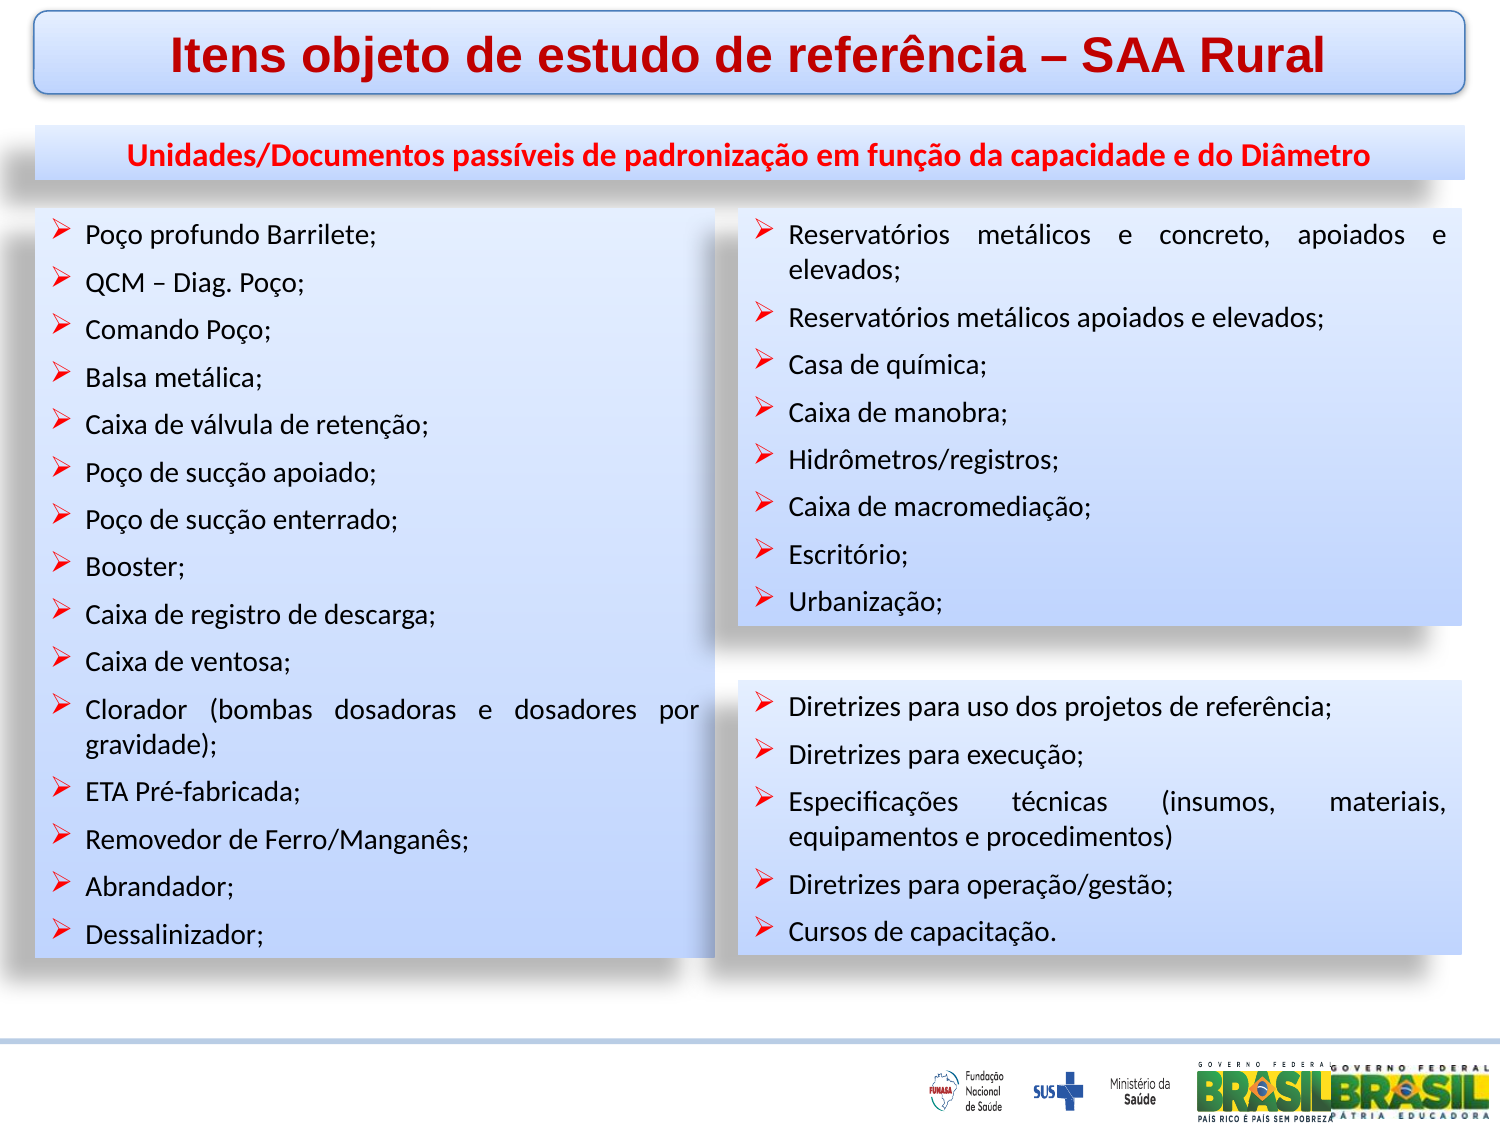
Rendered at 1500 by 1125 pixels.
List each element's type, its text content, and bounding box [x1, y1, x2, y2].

text_box [0, 1045, 1500, 1125]
text_box [0, 455, 1500, 1038]
text_box [0, 1038, 1500, 1045]
text_box Diretrizes para uso dos projetos de referência; Diretrizes para execução; Especificações técnicas (insumos, materiais, equipamentos e procedimentos) Diretrizes para operação/gestão; Cursos de capacitação. [737, 680, 1462, 956]
picture [929, 1061, 1489, 1123]
text_box Poço profundo Barrilete; QCM – Diag. Poço; Comando Poço; Balsa metálica; Caixa de válvula de retenção; Poço de sucção apoiado; Poço de sucção enterrado; Booster; Caixa de registro de descarga; Caixa de ventosa; Clorador (bombas dosadoras e dosadores por gravidade); ETA Pré-fabricada; Removedor de Ferro/Manganês; Abrandador; Dessalinizador; [34, 207, 716, 958]
text_box Unidades/Documentos passíveis de padronização em função da capacidade e do Diâmetro [34, 125, 1466, 181]
text_box Itens objeto de estudo de referência – SAA Rural [32, 10, 1466, 95]
text_box Reservatórios metálicos e concreto, apoiados e elevados; Reservatórios metálicos apoiados e elevados; Casa de química; Caixa de manobra; Hidrômetros/registros; Caixa de macromediação; Escritório; Urbanização; [737, 207, 1462, 626]
